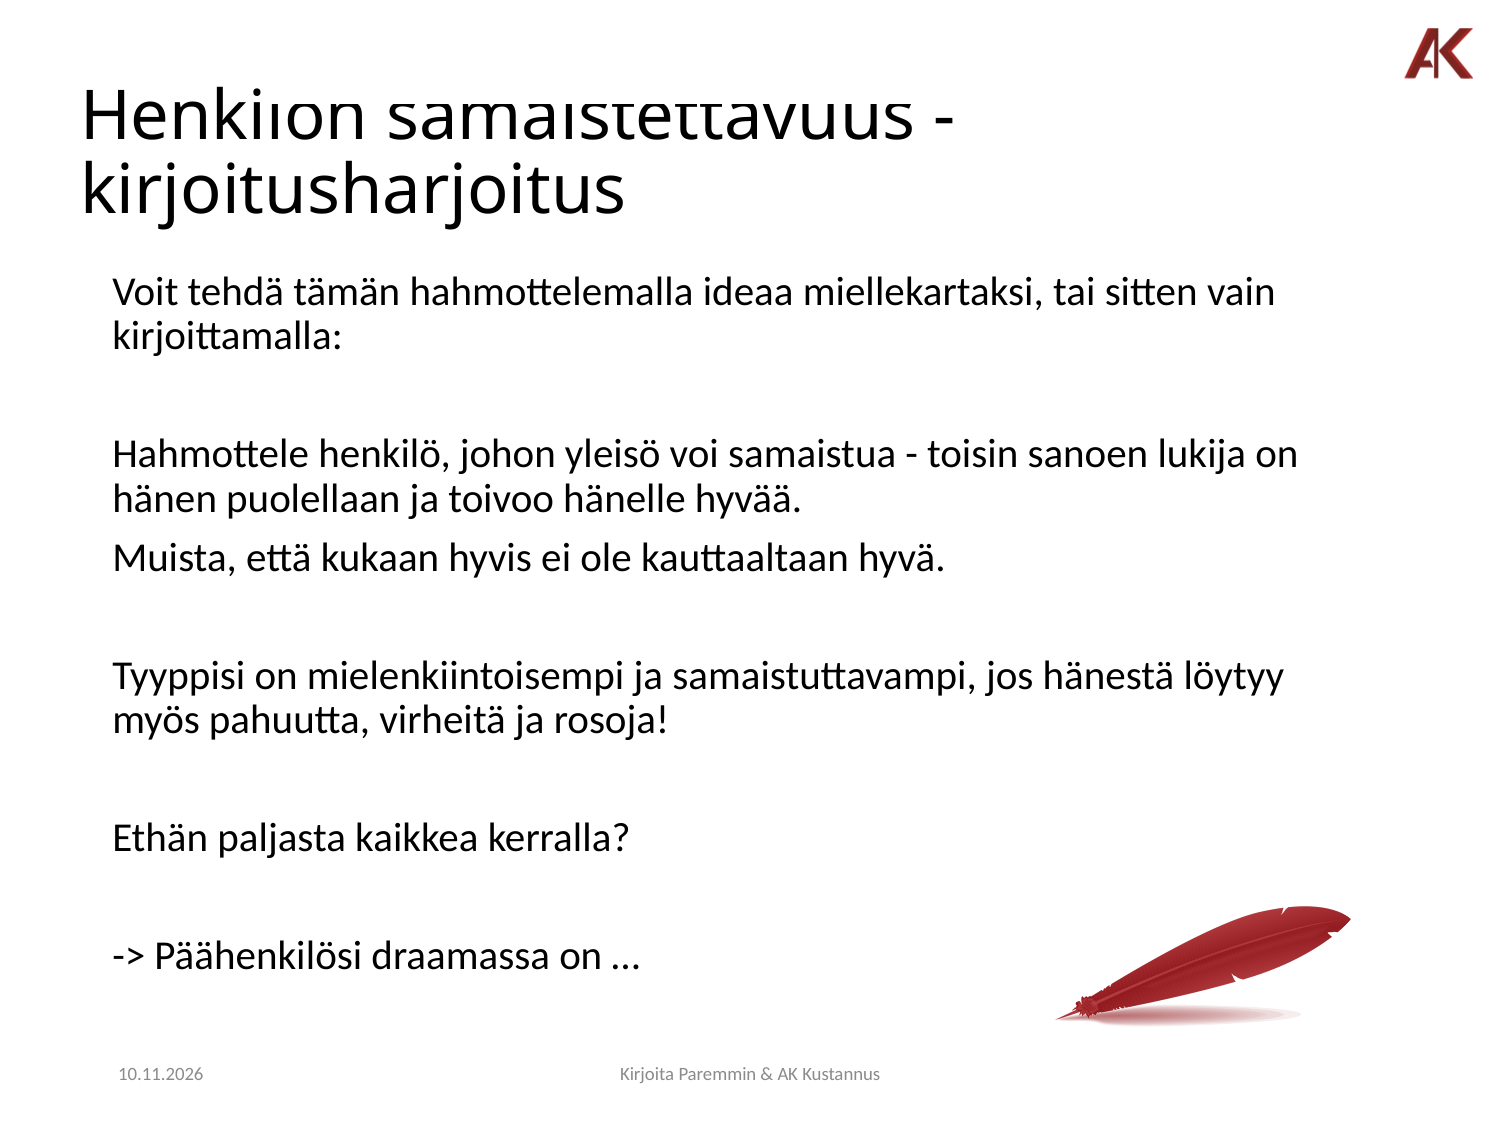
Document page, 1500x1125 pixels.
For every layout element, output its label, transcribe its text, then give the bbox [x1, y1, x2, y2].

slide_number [103, 1042, 441, 1103]
picture [1055, 895, 1351, 1043]
footer Kirjoita Paremmin & AK Kustannus [496, 1042, 1004, 1103]
list Voit tehdä tämän hahmottelemalla ideaa miellekartaksi, tai sitten vain kirjoittamalla: Hahmottele henkilö, johon yleisö voi samaistua - toisin sanoen lukija on hänen puolellaan ja toivoo hänelle hyvää. Muista, että kukaan hyvis ei ole kauttaaltaan hyvä. Tyyppisi on mielenkiintoisempi ja samaistuttavampi, jos hänestä löytyy myös pahuutta, virheitä ja rosoja! Ethän paljasta kaikkea kerralla? -> Päähenkilösi draamassa on … [97, 198, 1391, 992]
title Henkilön samaistettavuus - kirjoitusharjoitus [64, 53, 1424, 256]
picture [267, 3, 1498, 104]
